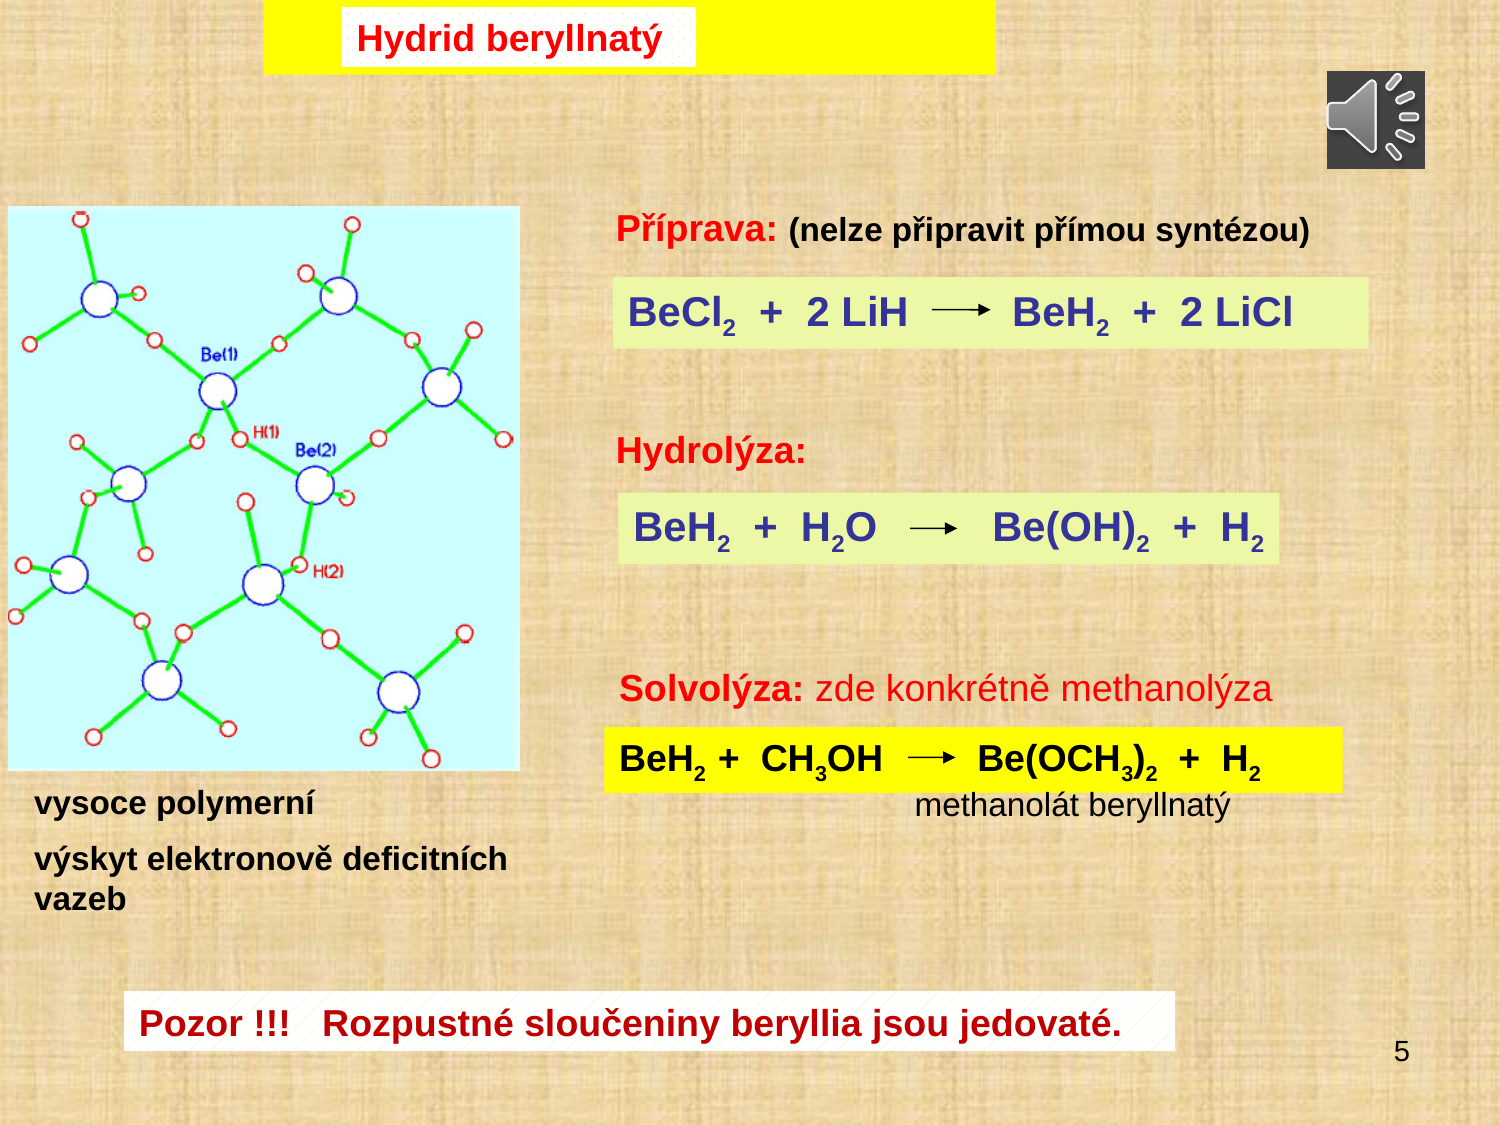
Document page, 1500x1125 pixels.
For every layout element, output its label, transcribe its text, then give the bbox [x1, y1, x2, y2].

text_box Solvolýza: zde konkrétně methanolýza [604, 656, 1343, 717]
text_box Hydrolýza: [601, 418, 909, 479]
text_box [604, 726, 1343, 788]
text_box Příprava: (nelze připravit přímou syntézou) [601, 196, 1357, 257]
picture [0, 0, 1500, 1125]
text_box Hydrid beryllnatý [341, 7, 697, 67]
text_box methanolát beryllnatý [899, 796, 1314, 831]
text_box vysoce polymerní výskyt elektronově deficitních vazeb [19, 773, 531, 925]
text_box Pozor !!! Rozpustné sloučeniny beryllia jsou jedovaté. [123, 991, 1176, 1051]
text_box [612, 276, 1369, 343]
slide_number 5 [1074, 1024, 1426, 1103]
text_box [612, 495, 1286, 562]
text_box [263, 0, 996, 75]
